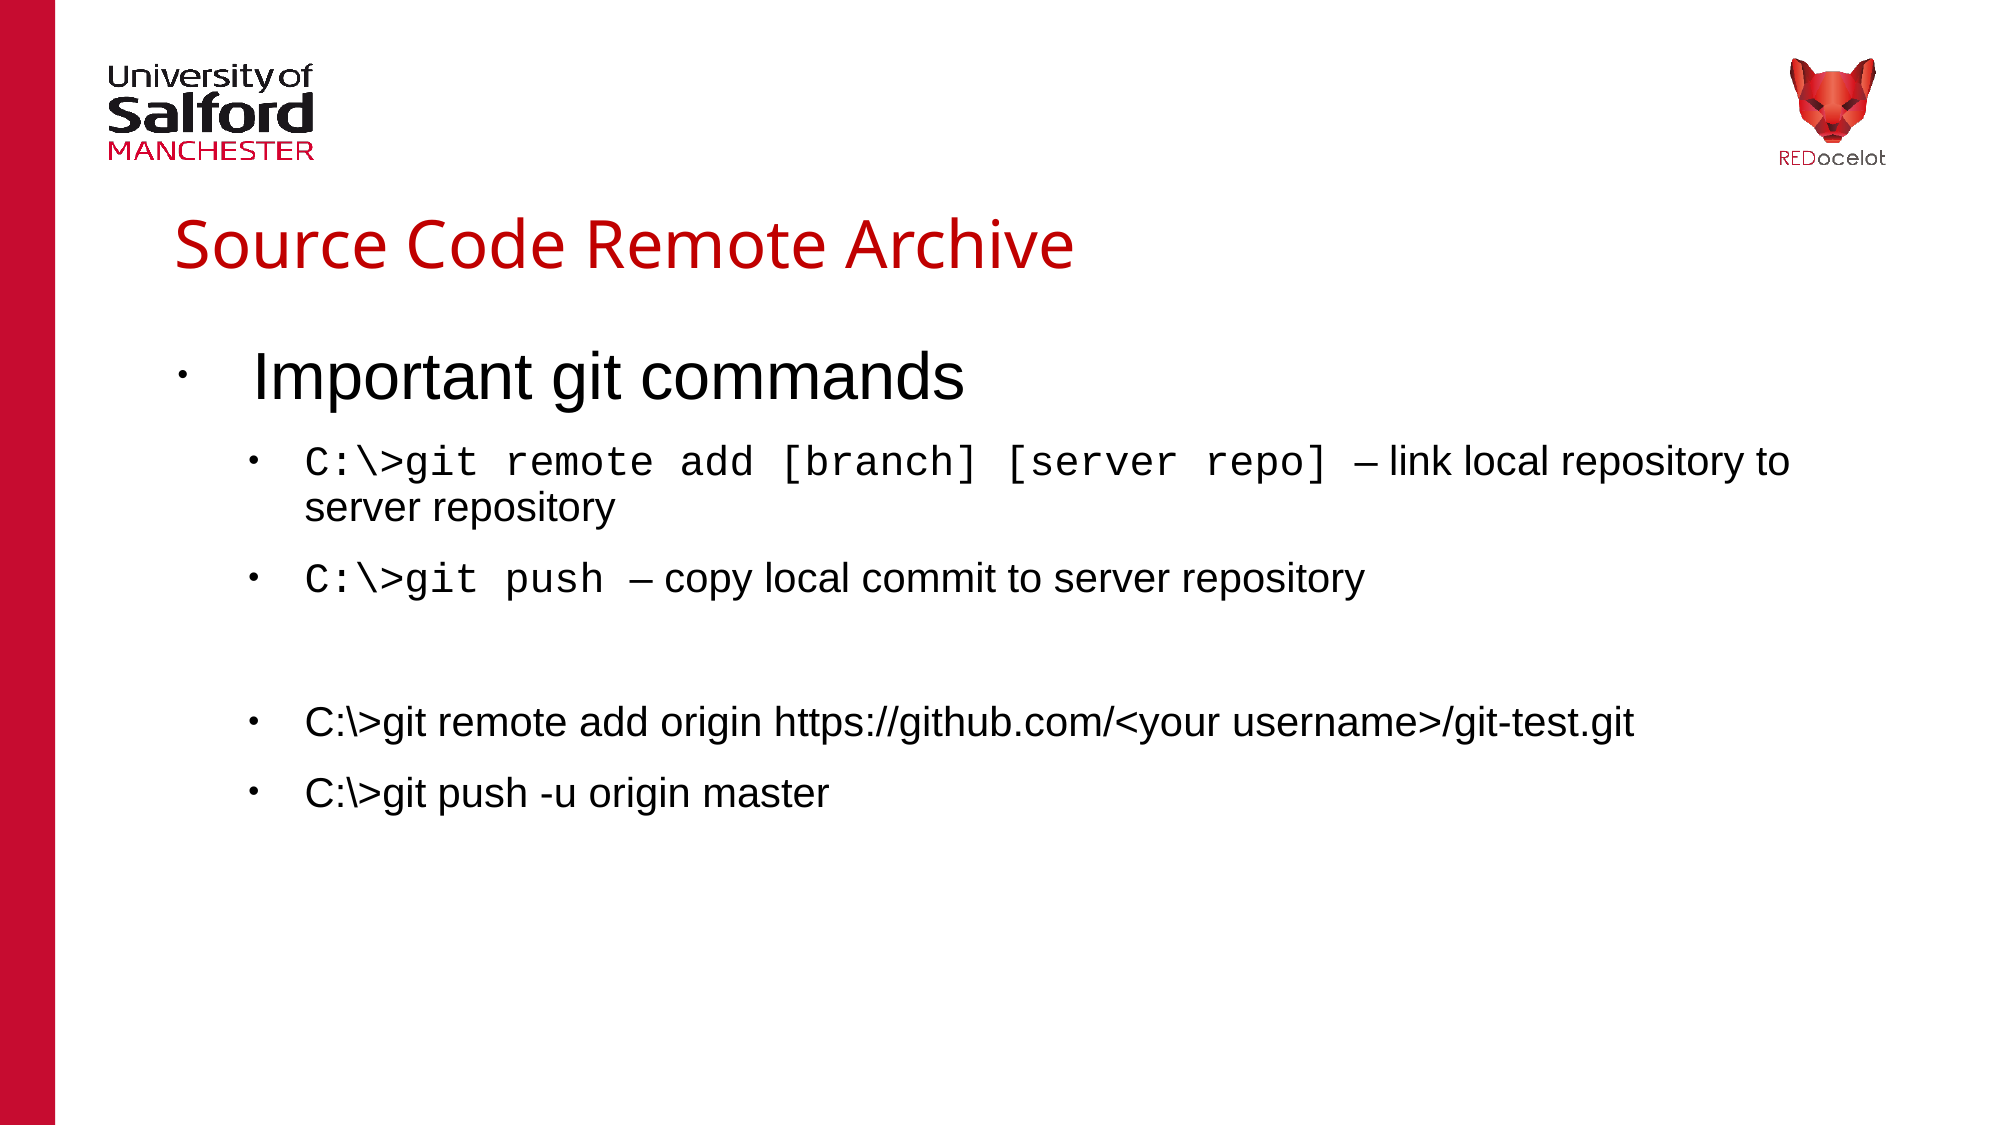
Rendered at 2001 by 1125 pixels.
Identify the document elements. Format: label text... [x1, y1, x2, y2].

picture [60, 27, 362, 196]
list Important git commands C:\>git remote add [branch] [server repo] – link local repository to server repository C:\>git push – copy local commit to server repository C:\>git remote add origin https://github.com/<your username>/git-test.git C:\>git push -u origin master [159, 340, 1899, 1004]
title Source Code Remote Archive [159, 201, 1899, 310]
picture [1766, 43, 1899, 180]
